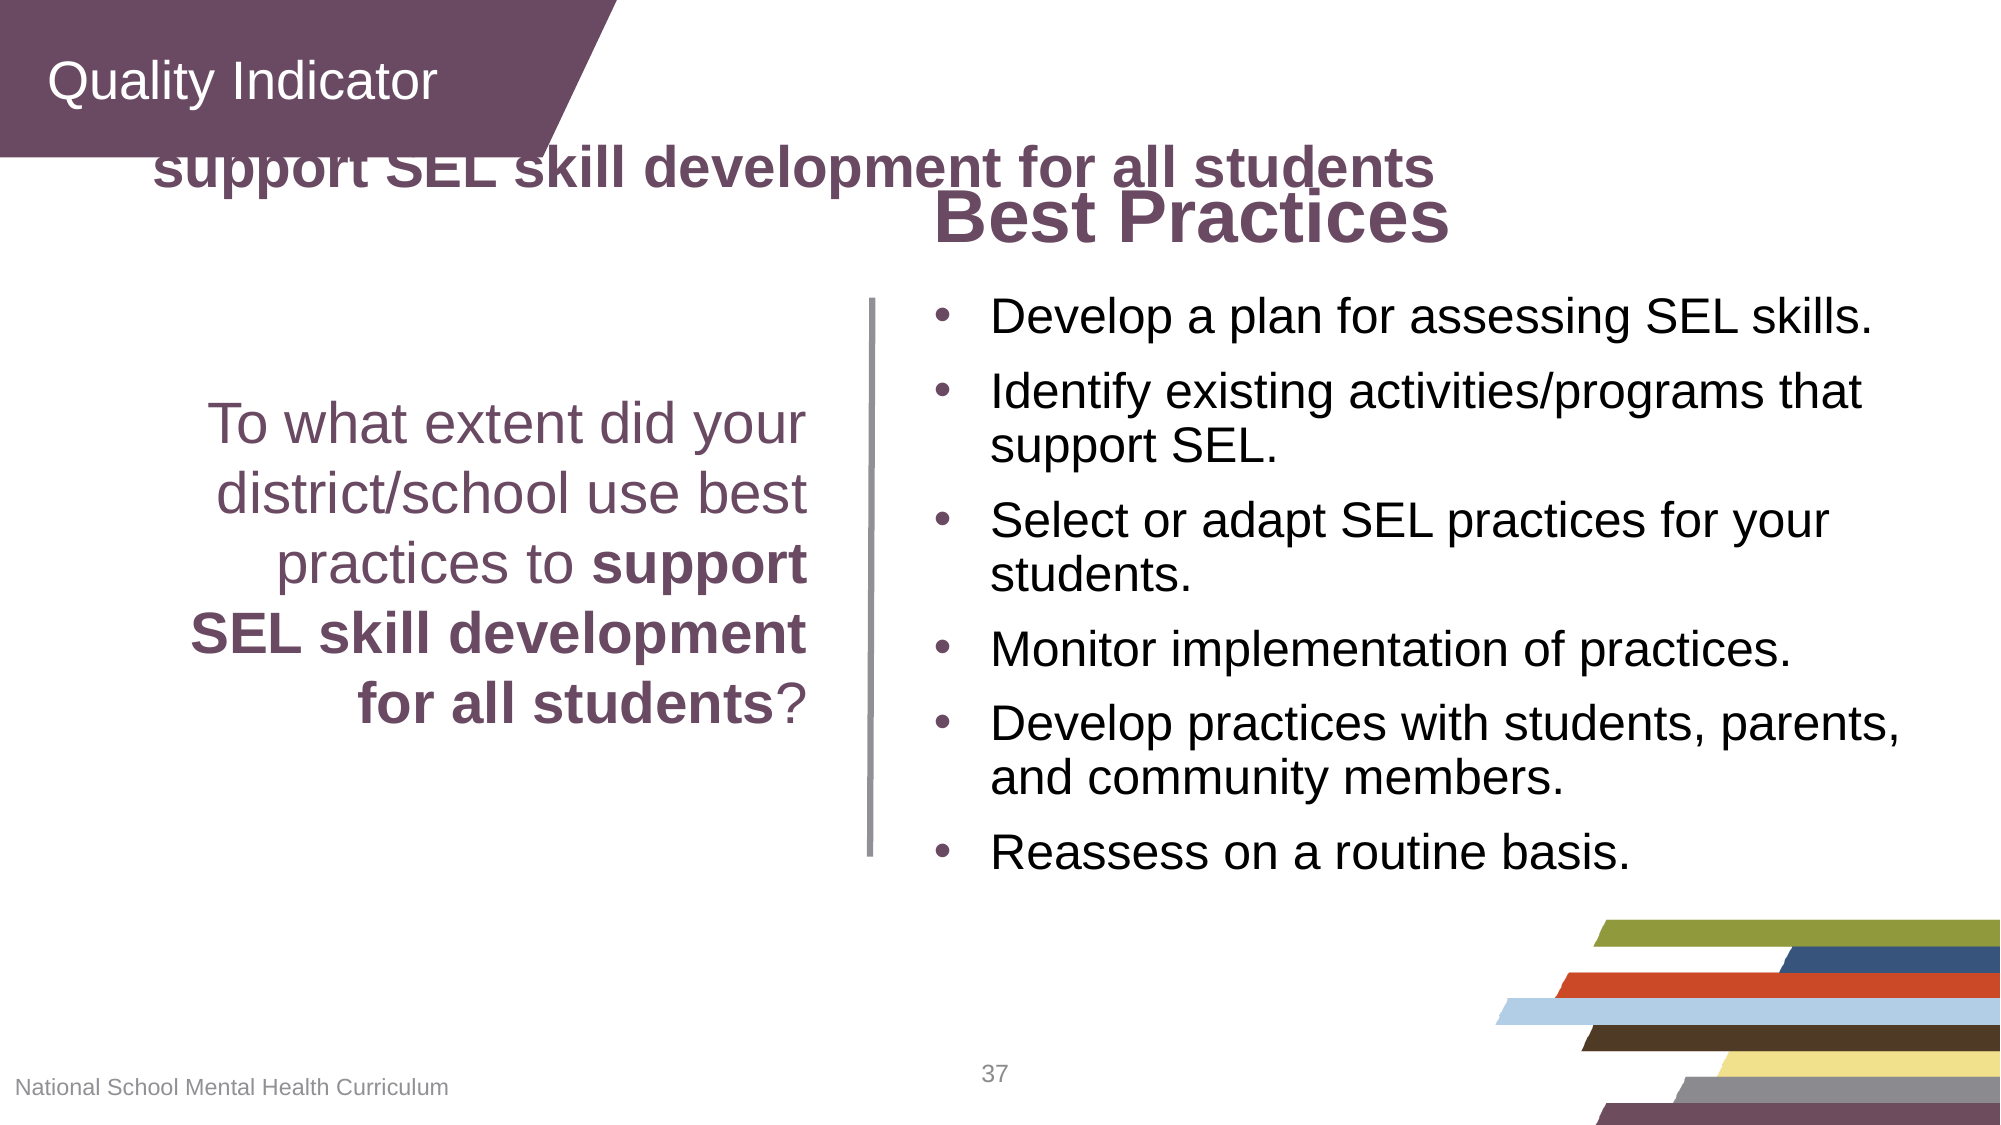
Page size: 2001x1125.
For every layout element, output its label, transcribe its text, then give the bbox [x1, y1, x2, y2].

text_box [0, 0, 617, 158]
title support SEL skill development for all students [137, 59, 1863, 278]
text_box To what extent did your district/school use best practices to support SEL skill development for all students? [162, 295, 824, 825]
text_box Develop a plan for assessing SEL skills. Identify existing activities/programs that support SEL. Select or adapt SEL practices for your students. Monitor implementation of practices. Develop practices with students, parents, and community members. Reassess on a routine basis. [919, 282, 1923, 888]
picture [1469, 847, 2000, 1125]
text_box National School Mental Health Curriculum [0, 1065, 572, 1125]
